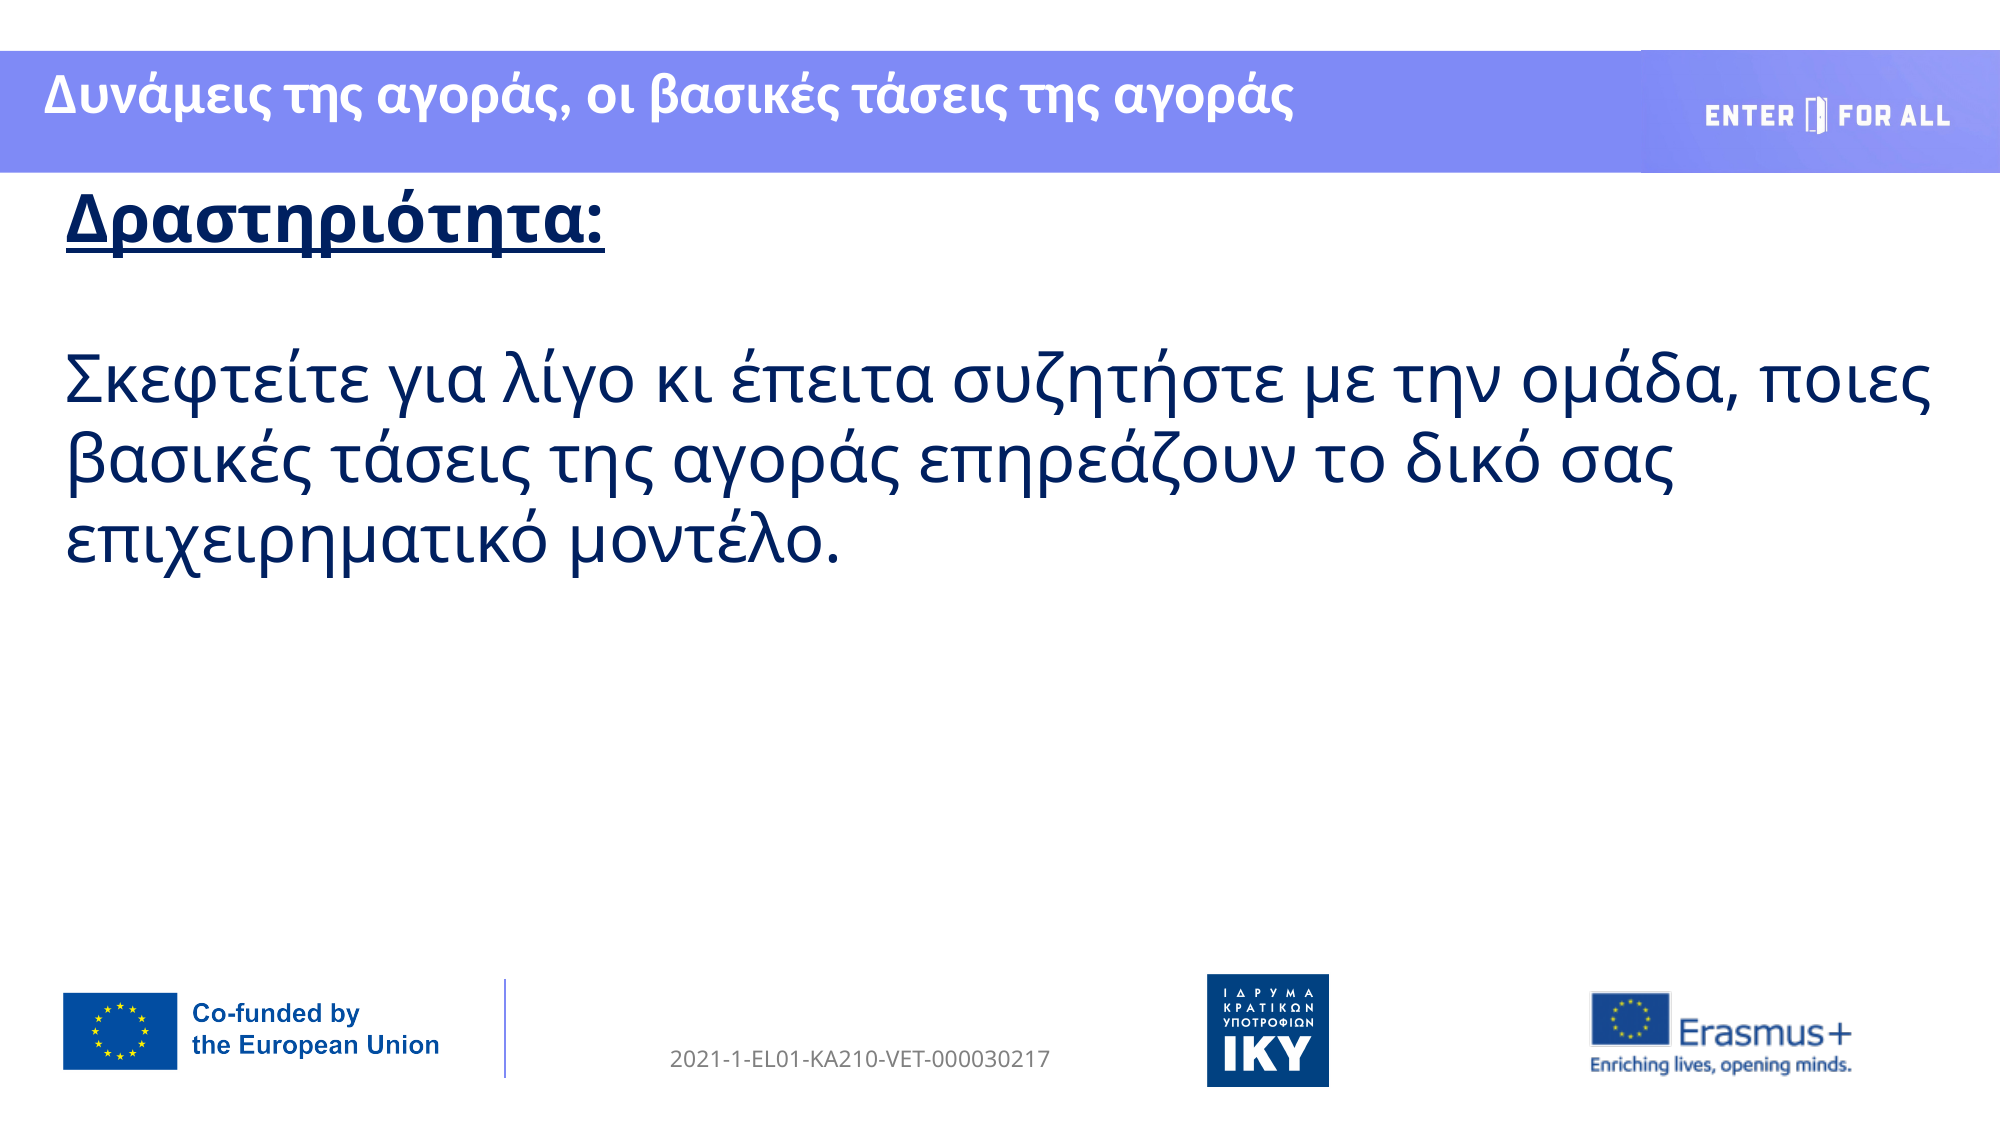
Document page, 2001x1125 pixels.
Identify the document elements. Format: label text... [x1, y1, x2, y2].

text_box Δυνάμεις της αγοράς, οι βασικές τάσεις της αγοράς [29, 48, 1708, 133]
picture [1641, 50, 2000, 173]
text_box Δραστηριότητα: Σκεφτείτε για λίγο κι έπειτα συζητήστε με την ομάδα, ποιες βασικές τάσεις της αγοράς επηρεάζουν το δικό σας επιχειρηματικό μοντέλο. [50, 168, 1950, 1125]
